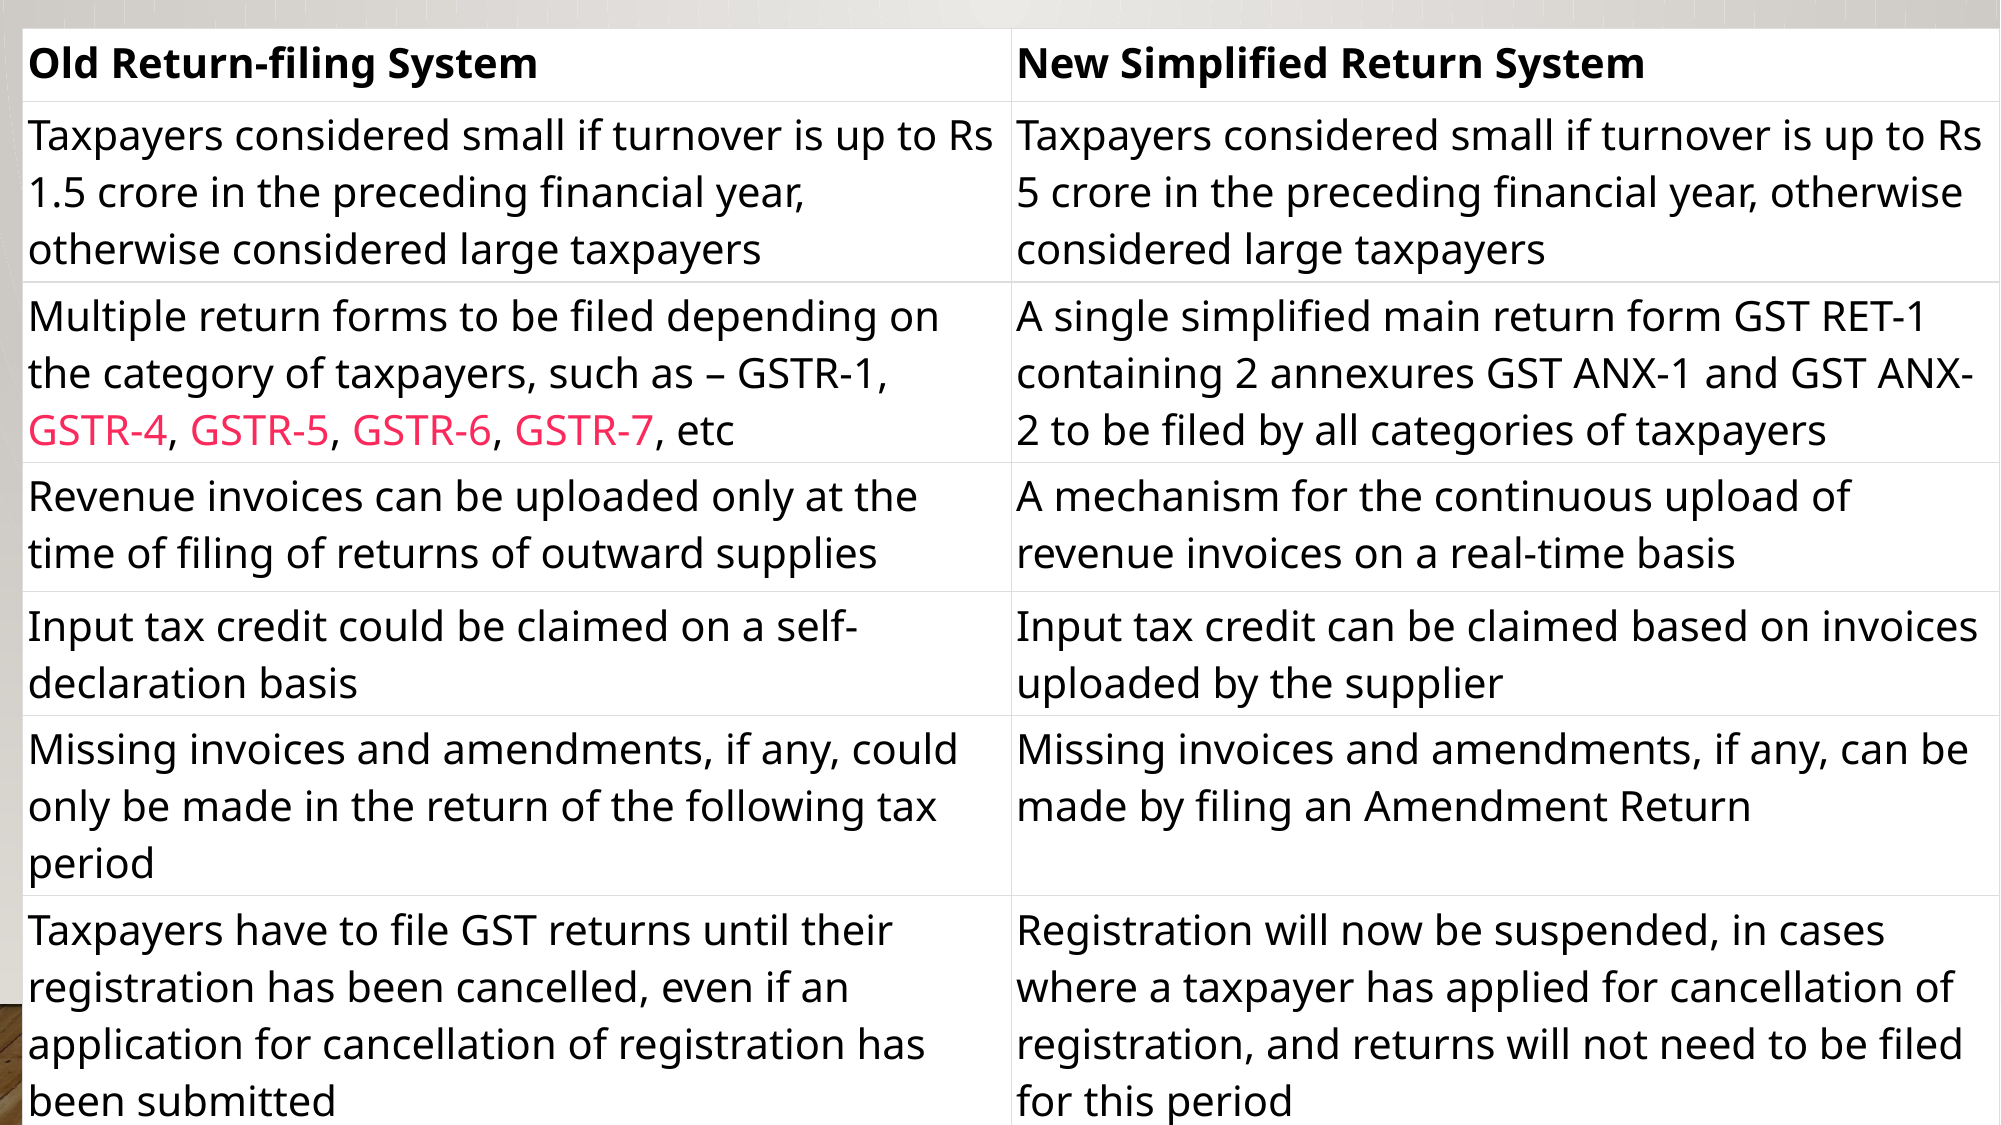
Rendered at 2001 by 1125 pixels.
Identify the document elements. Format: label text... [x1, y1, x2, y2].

table_cell Taxpayers have to file GST returns until their registration has been cancelled, even if an application for cancellation of registration has been submitted [23, 896, 1011, 1125]
table_header Old Return-filing System [23, 29, 1011, 101]
table_cell Taxpayers considered small if turnover is up to Rs 5 crore in the preceding financial year, otherwise considered large taxpayers [1012, 102, 1999, 281]
table_header New Simplified Return System [1012, 29, 1999, 101]
table_cell Missing invoices and amendments, if any, can be made by filing an Amendment Return [1012, 716, 1999, 895]
table_cell Registration will now be suspended, in cases where a taxpayer has applied for cancellation of registration, and returns will not need to be filed for this period [1012, 896, 1999, 1125]
table_cell A mechanism for the continuous upload of revenue invoices on a real-time basis [1012, 463, 1999, 591]
table_cell Input tax credit could be claimed on a self-declaration basis [23, 592, 1011, 715]
table_cell Missing invoices and amendments, if any, could only be made in the return of the following tax period [23, 716, 1011, 895]
picture [0, 1004, 22, 1125]
table_cell Input tax credit can be claimed based on invoices uploaded by the supplier [1012, 592, 1999, 715]
table_cell Multiple return forms to be filed depending on the category of taxpayers, such as – GSTR-1, GSTR-4, GSTR-5, GSTR-6, GSTR-7, etc [23, 283, 1011, 462]
table_cell Revenue invoices can be uploaded only at the time of filing of returns of outward supplies [23, 463, 1011, 591]
table_cell Taxpayers considered small if turnover is up to Rs 1.5 crore in the preceding financial year, otherwise considered large taxpayers [23, 102, 1011, 281]
table_cell A single simplified main return form GST RET-1 containing 2 annexures GST ANX-1 and GST ANX-2 to be filed by all categories of taxpayers [1012, 283, 1999, 462]
